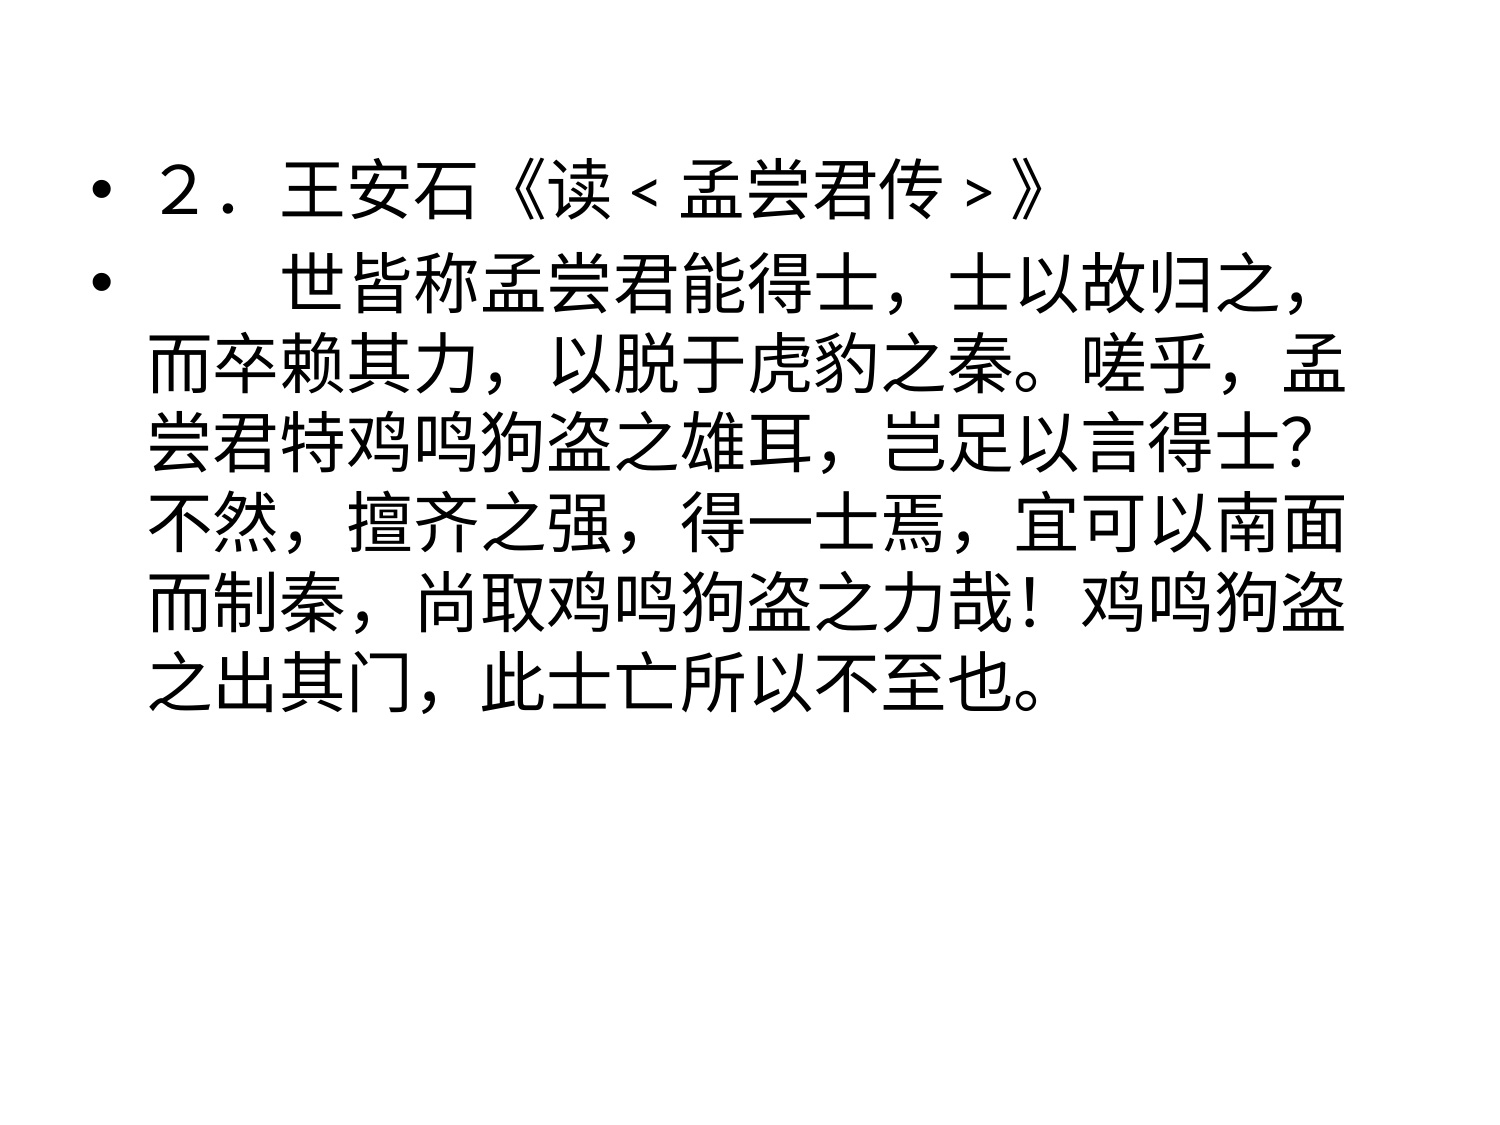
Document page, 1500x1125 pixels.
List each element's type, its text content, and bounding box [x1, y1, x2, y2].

list ２．王安石《读<孟尝君传>》 世皆称孟尝君能得士，士以故归之，而卒赖其力，以脱于虎豹之秦。嗟乎，孟尝君特鸡鸣狗盗之雄耳，岂足以言得士？不然，擅齐之强，得一士焉，宜可以南面而制秦，尚取鸡鸣狗盗之力哉！鸡鸣狗盗之出其门，此士亡所以不至也。 [75, 140, 1425, 1005]
